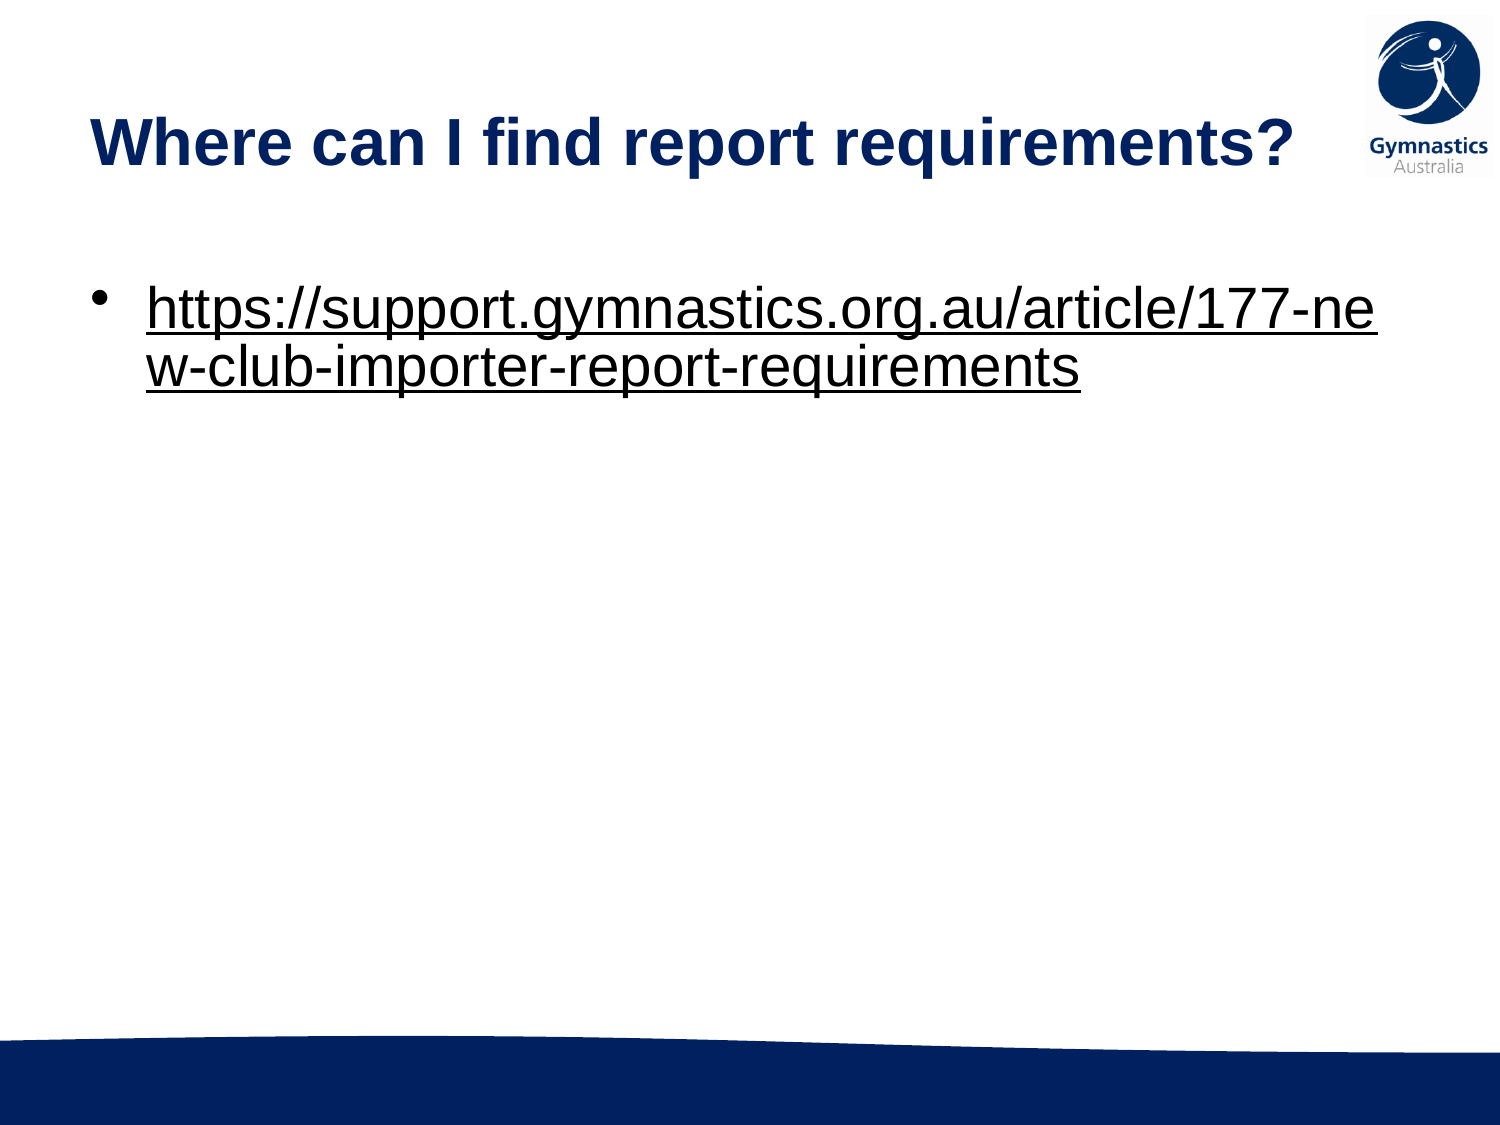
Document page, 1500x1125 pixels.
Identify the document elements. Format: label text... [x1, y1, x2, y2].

list https://support.gymnastics.org.au/article/177-new-club-importer-report-requirements [75, 262, 1425, 1005]
title Where can I find report requirements? [75, 45, 1317, 233]
picture [1364, 15, 1493, 178]
